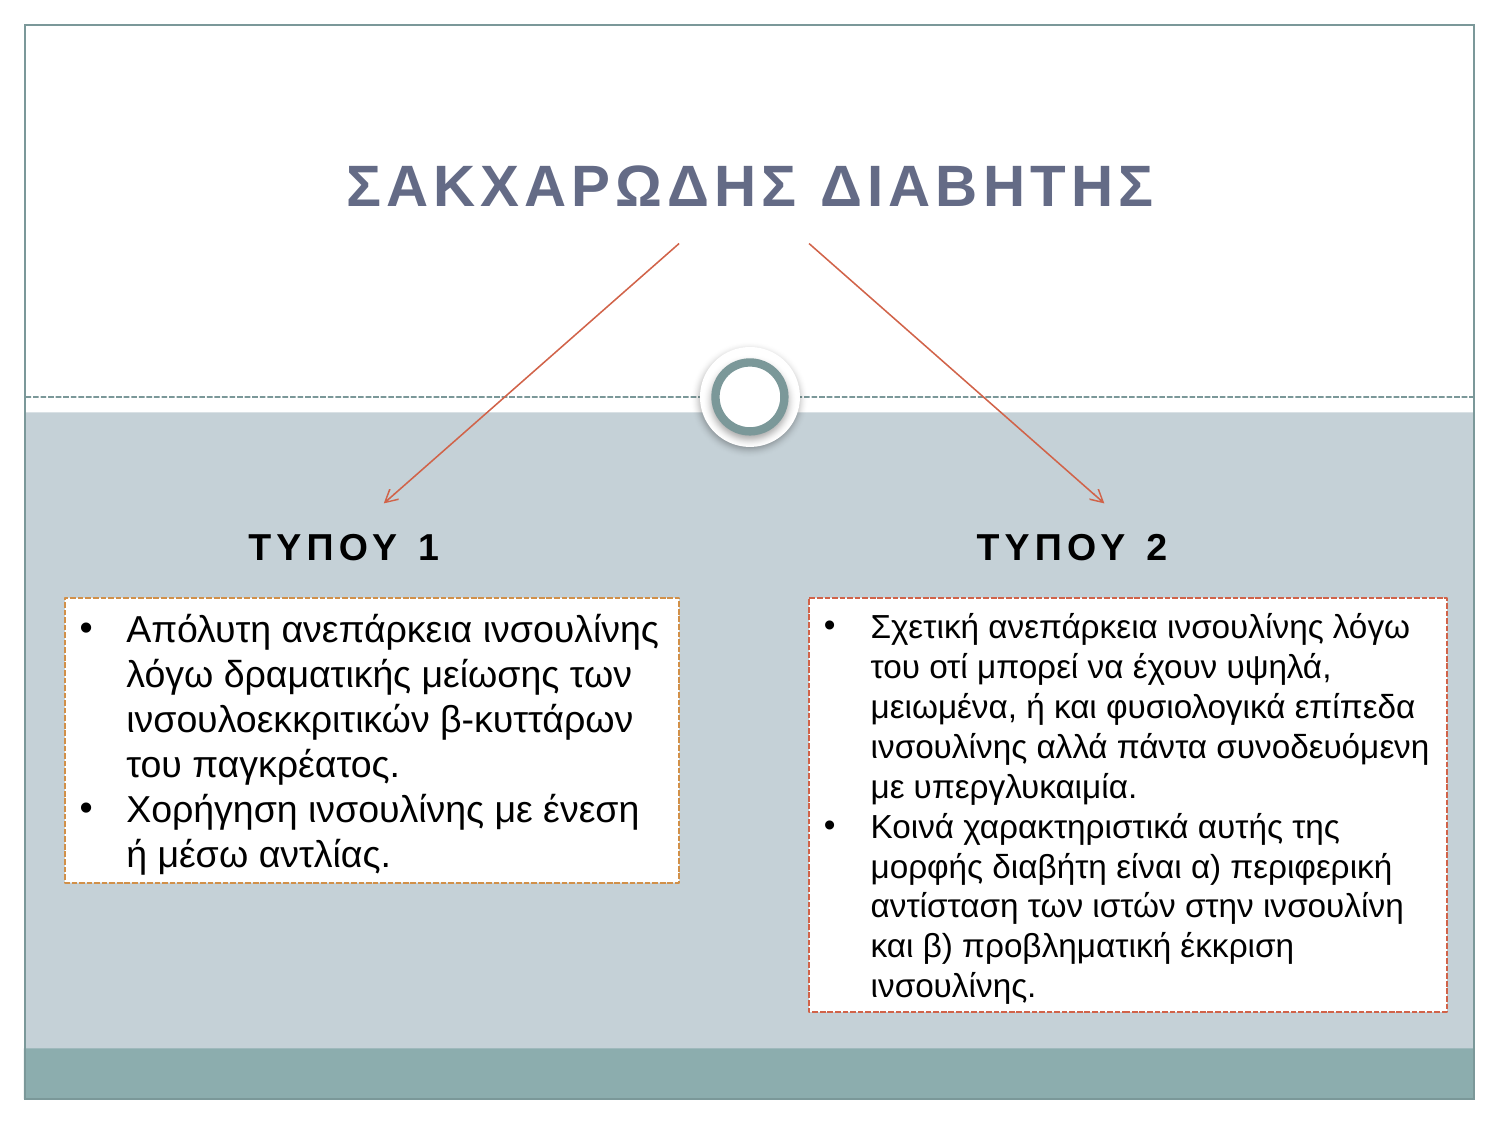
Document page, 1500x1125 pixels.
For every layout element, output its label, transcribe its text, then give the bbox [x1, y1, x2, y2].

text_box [808, 243, 1105, 504]
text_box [383, 243, 680, 504]
text_box Σχετική ανεπάρκεια ινσουλίνης λόγω του οτί μπορεί να έχουν υψηλά, μειωμένα, ή και φυσιολογικά επίπεδα ινσουλίνης αλλά πάντα συνοδευόμενη με υπεργλυκαιμία. Κοινά χαρακτηριστικά αυτής της μορφής διαβήτη είναι α) περιφερική αντίσταση των ιστών στην ινσουλίνη και β) προβληματική έκκριση ινσουλίνης. [808, 597, 1448, 1013]
subtitle ΣΑΚΧΑΡΩΔΗΣ ΔΙΑΒΗΤΗΣ ΤΥΠΟΥ 1 ΤΥΠΟΥ 2 [29, 42, 1471, 1047]
text_box Απόλυτη ανεπάρκεια ινσουλίνης λόγω δραματικής μείωσης των ινσουλοεκκριτικών β-κυττάρων του παγκρέατος. Χορήγηση ινσουλίνης με ένεση ή μέσω αντλίας. [64, 597, 680, 884]
